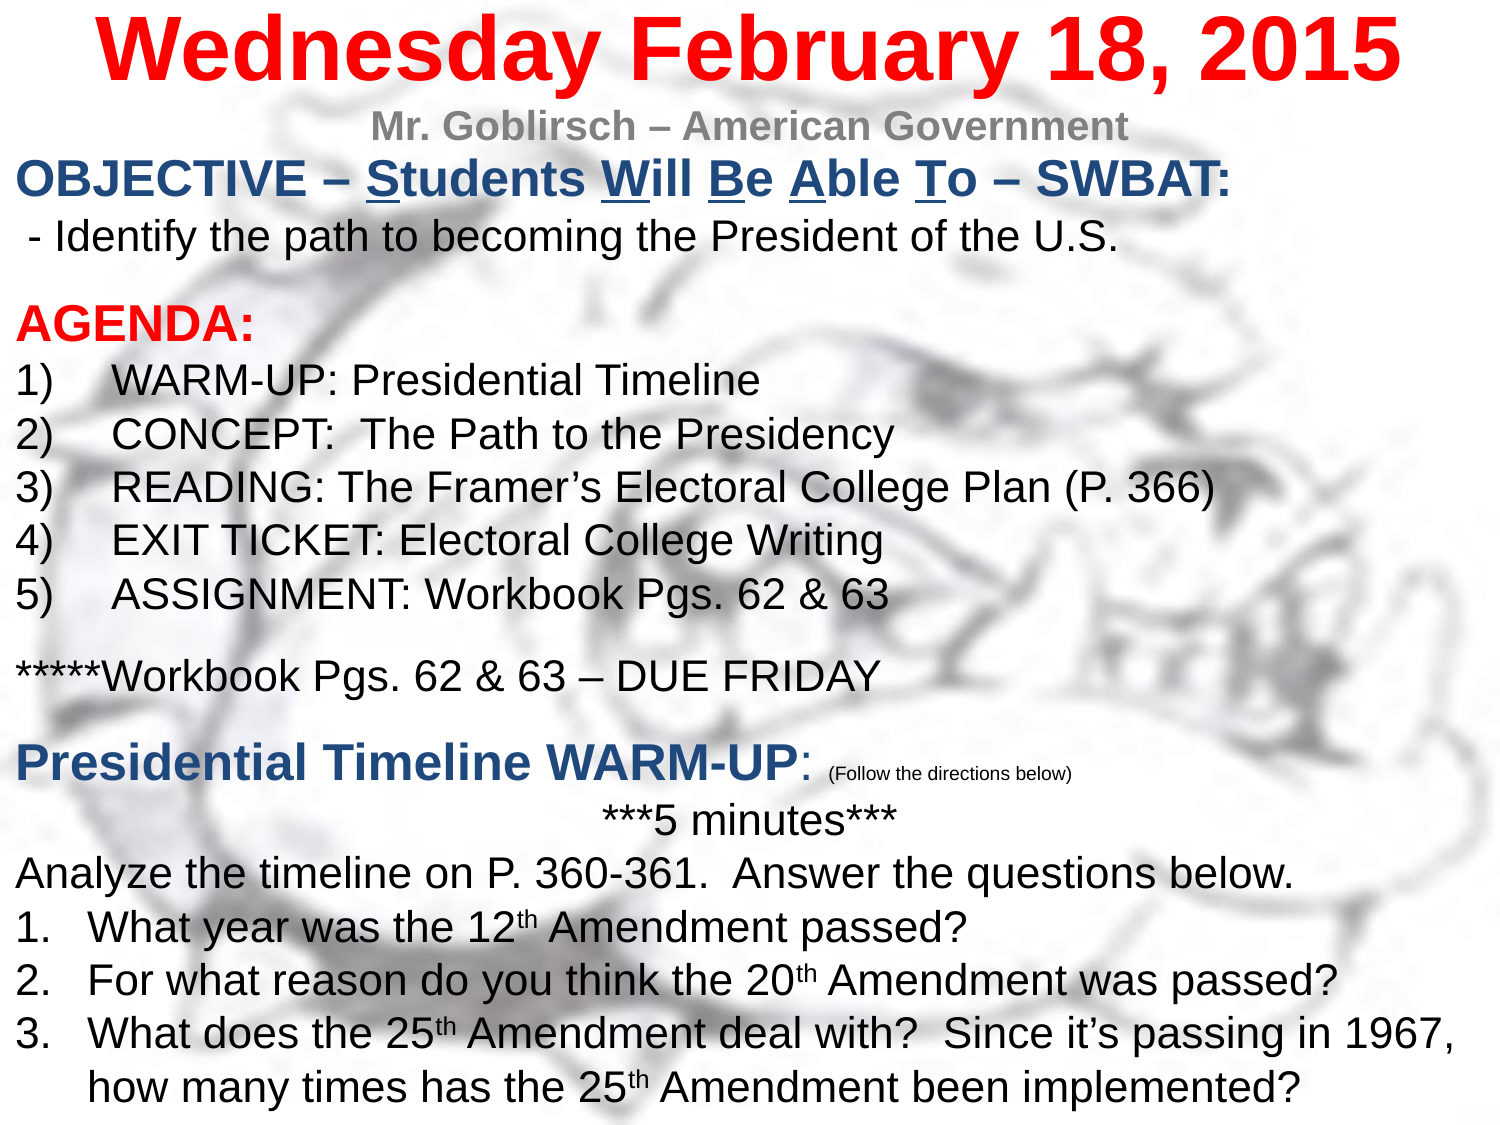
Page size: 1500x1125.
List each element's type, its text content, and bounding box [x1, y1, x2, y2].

title Wednesday February 18, 2015 Mr. Goblirsch – American Government [0, 0, 1500, 137]
list OBJECTIVE – Students Will Be Able To – SWBAT: - Identify the path to becoming the President of the U.S. AGENDA: WARM-UP: Presidential Timeline CONCEPT: The Path to the Presidency READING: The Framer’s Electoral College Plan (P. 366) EXIT TICKET: Electoral College Writing ASSIGNMENT: Workbook Pgs. 62 & 63 *****Workbook Pgs. 62 & 63 – DUE FRIDAY Presidential Timeline WARM-UP: (Follow the directions below) ***5 minutes*** Analyze the timeline on P. 360-361. Answer the questions below. What year was the 12th Amendment passed? For what reason do you think the 20th Amendment was passed? What does the 25th Amendment deal with? Since it’s passing in 1967, how many times has the 25th Amendment been implemented? [0, 137, 1500, 1125]
